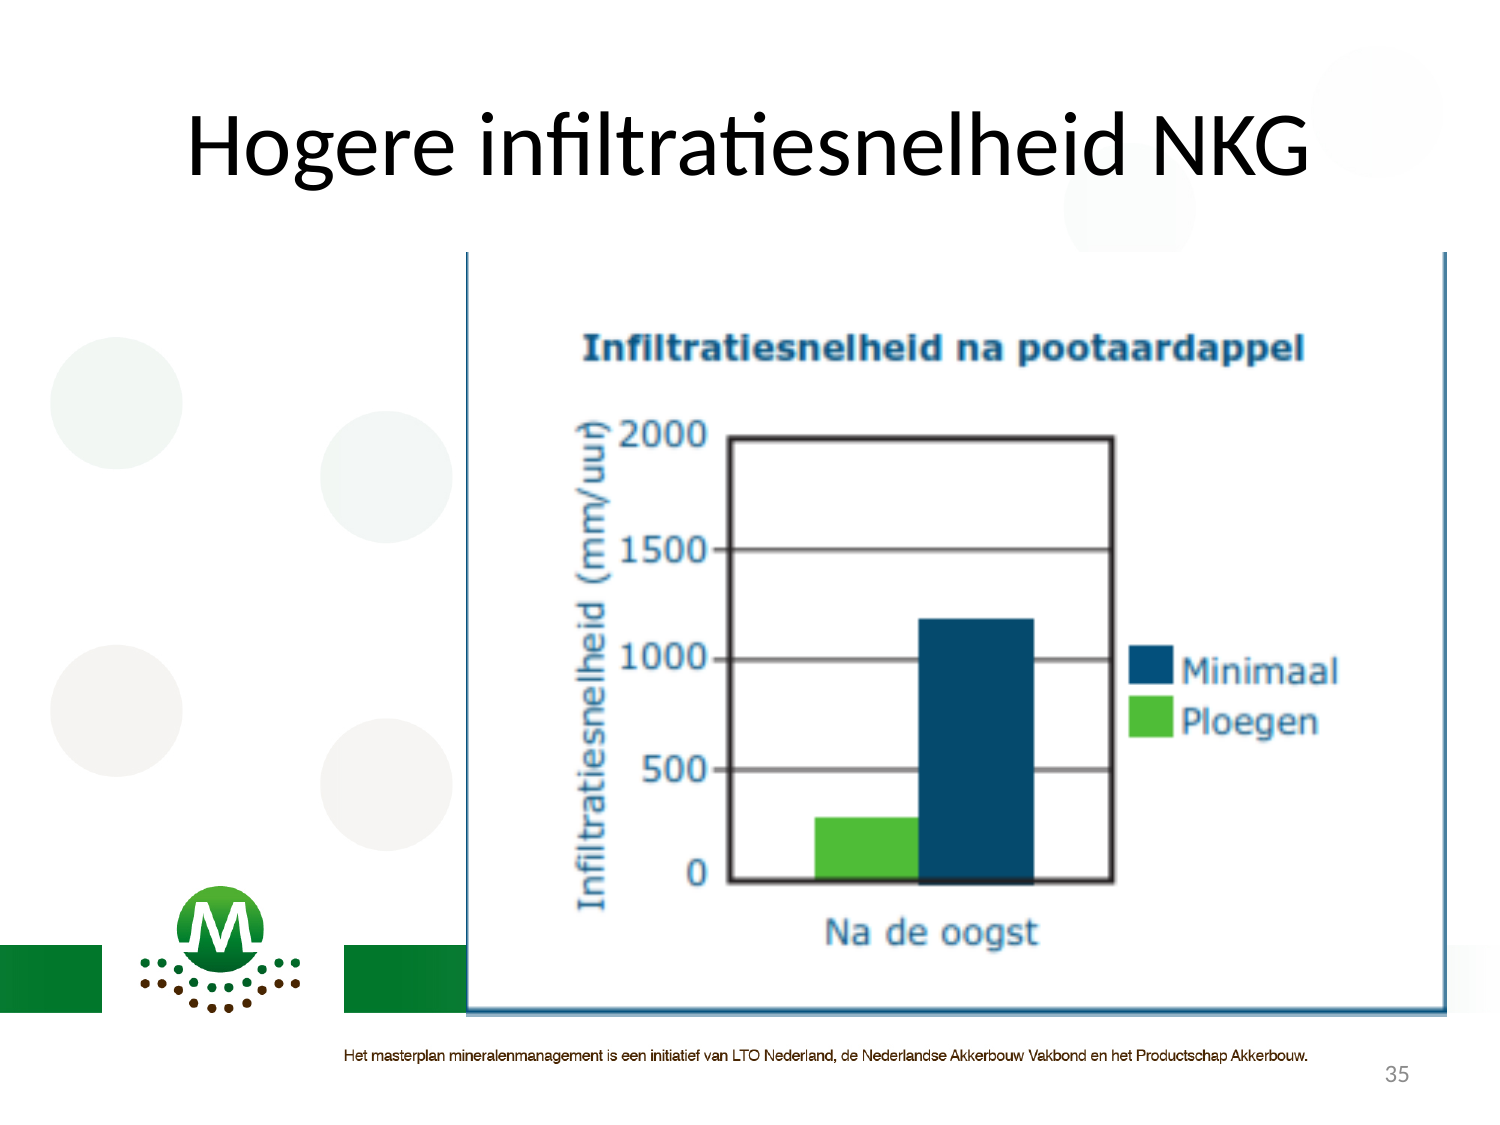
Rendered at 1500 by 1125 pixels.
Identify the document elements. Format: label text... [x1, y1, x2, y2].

picture [0, 0, 1500, 1125]
title Hogere infiltratiesnelheid NKG [75, 45, 1425, 233]
slide_number 35 [1074, 1042, 1425, 1103]
